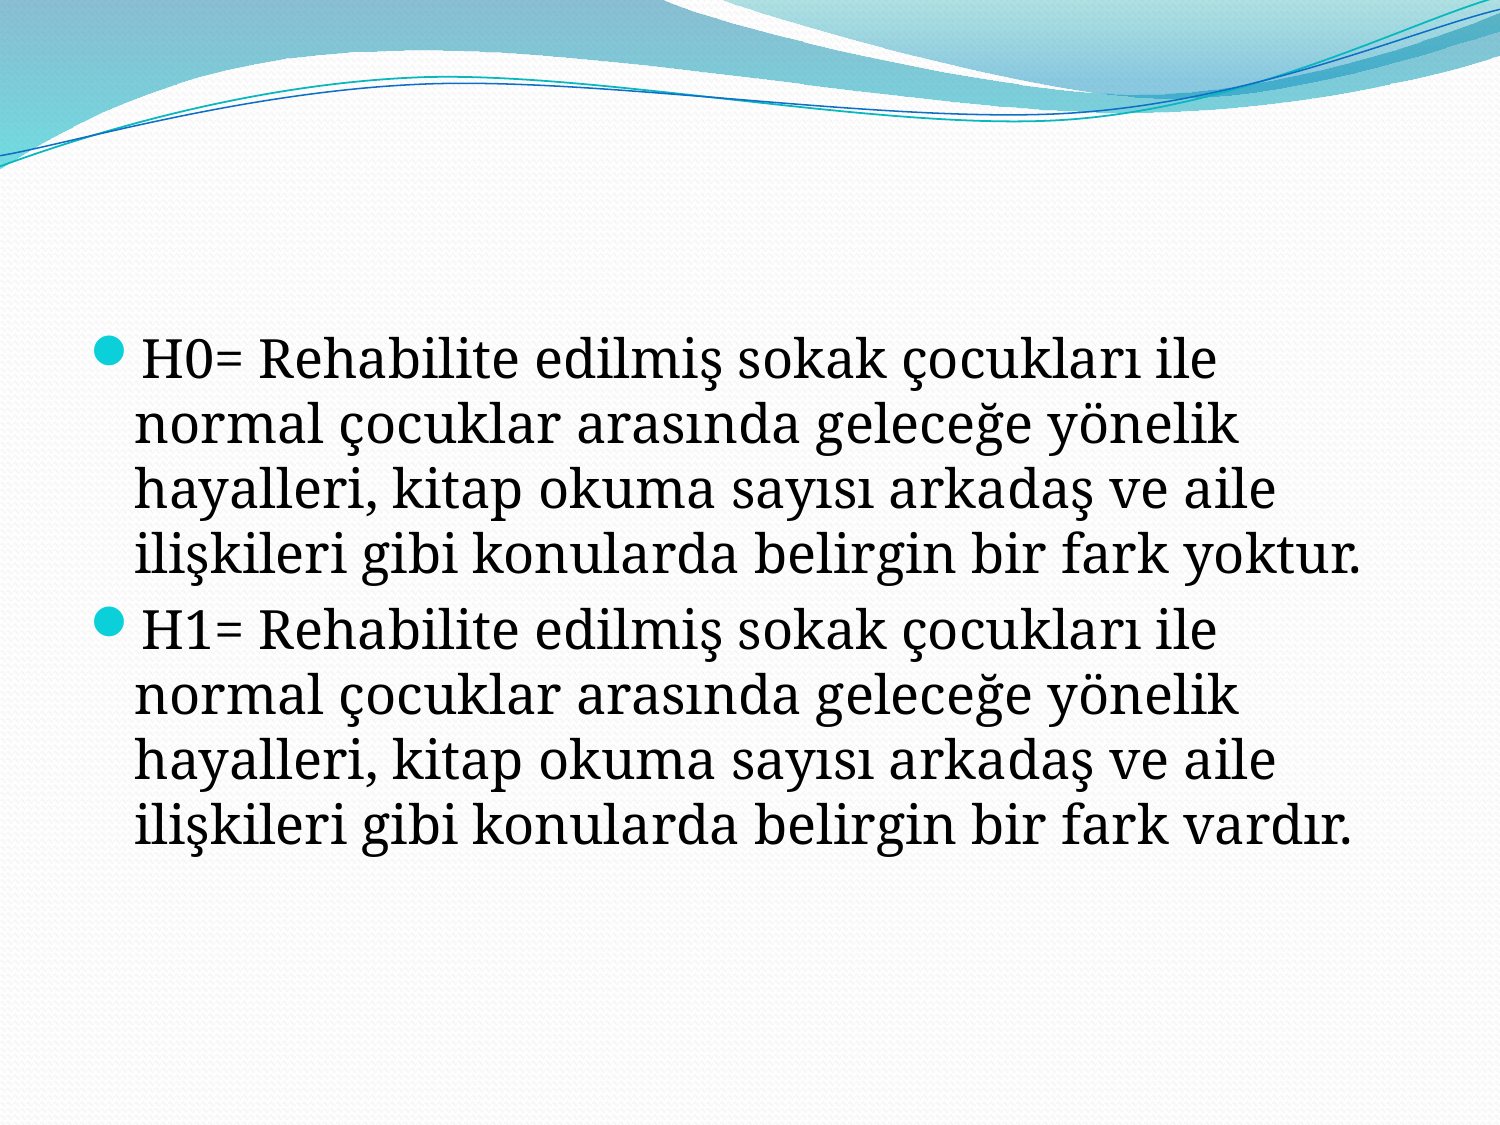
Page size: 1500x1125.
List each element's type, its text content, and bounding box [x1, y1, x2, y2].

list H0= Rehabilite edilmiş sokak çocukları ile normal çocuklar arasında geleceğe yönelik hayalleri, kitap okuma sayısı arkadaş ve aile ilişkileri gibi konularda belirgin bir fark yoktur. H1= Rehabilite edilmiş sokak çocukları ile normal çocuklar arasında geleceğe yönelik hayalleri, kitap okuma sayısı arkadaş ve aile ilişkileri gibi konularda belirgin bir fark vardır. [75, 317, 1425, 1038]
